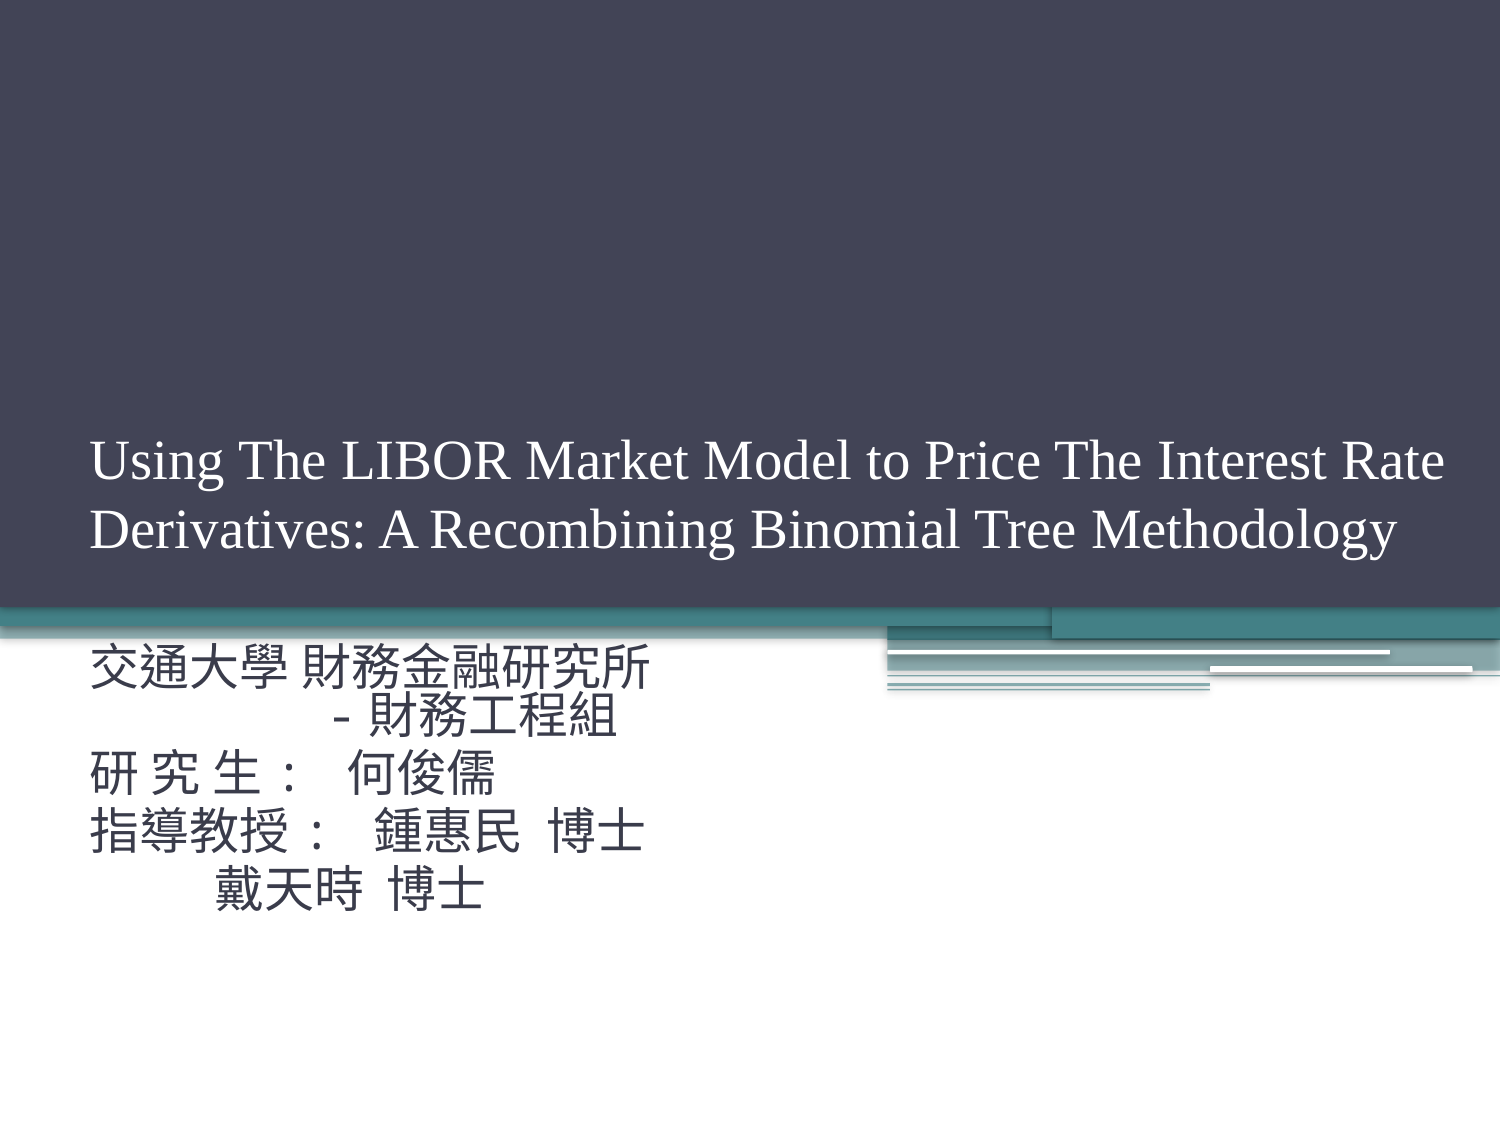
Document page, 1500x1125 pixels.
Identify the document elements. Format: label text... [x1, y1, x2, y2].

title Using The LIBOR Market Model to Price The Interest Rate Derivatives: A Recombining Binomial Tree Methodology [75, 394, 1463, 636]
subtitle 交通大學 財務金融研究所 -財務工程組 研 究 生: 何俊儒 指導教授: 鍾惠民 博士 戴天時 博士 [75, 639, 961, 997]
